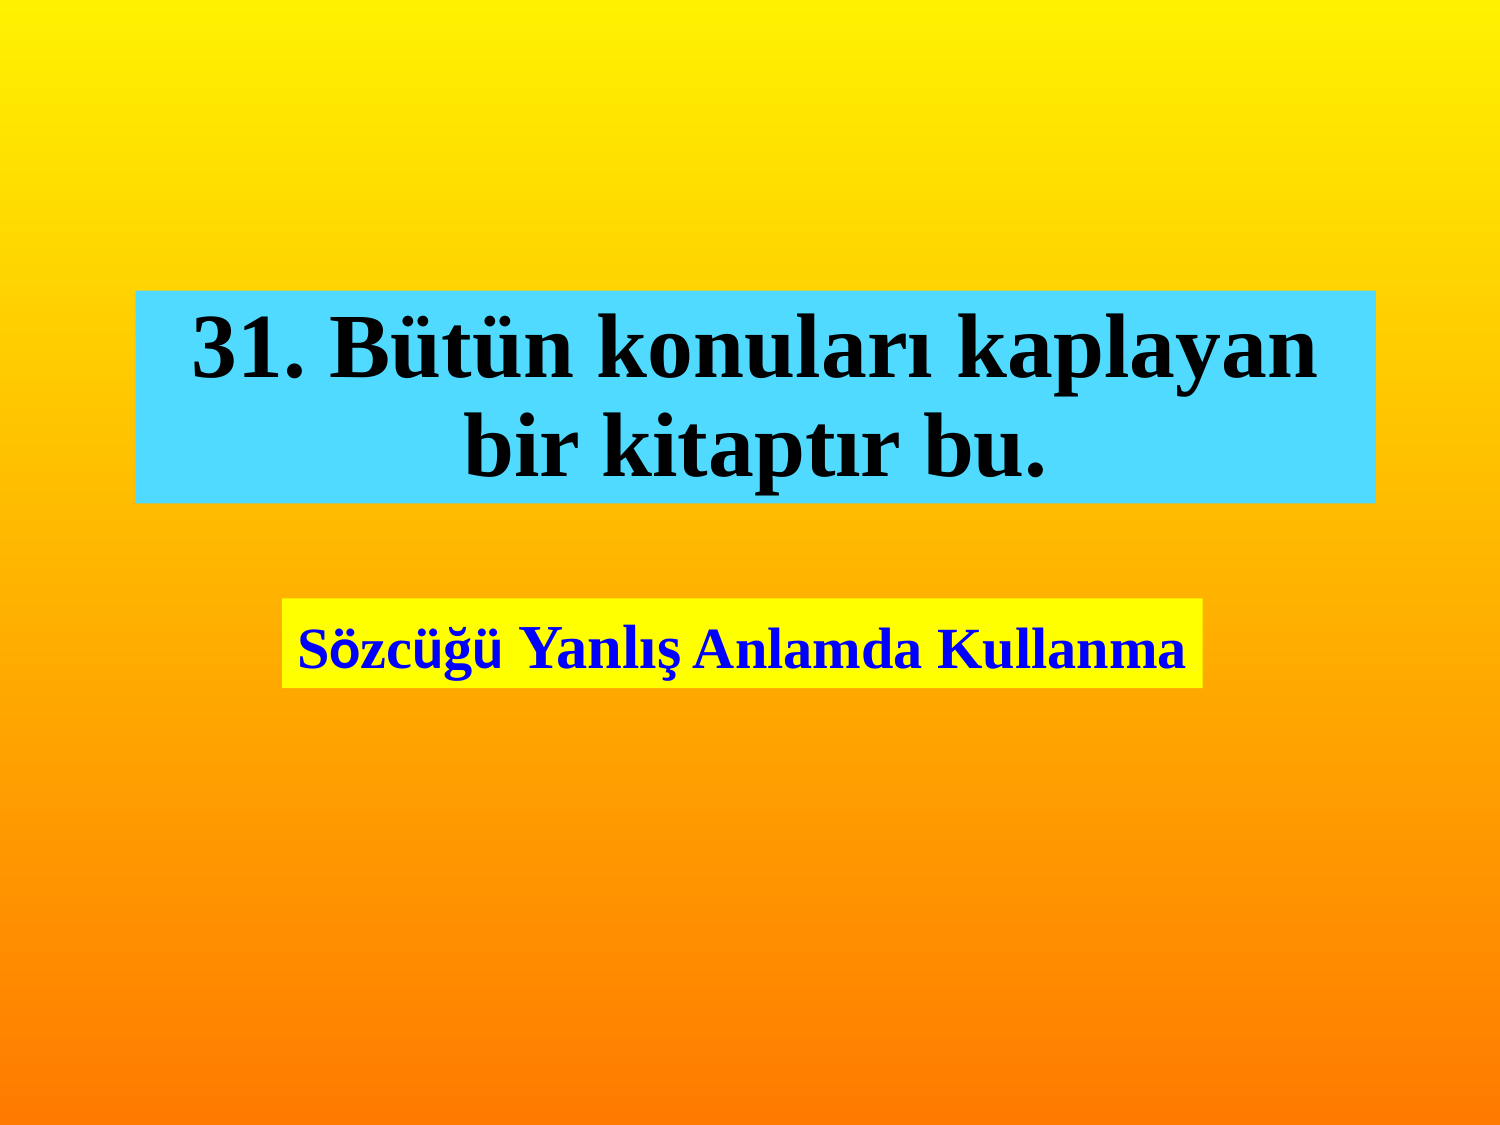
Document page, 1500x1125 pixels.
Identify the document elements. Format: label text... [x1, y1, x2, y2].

text_box Sözcüğü Yanlış Anlamda Kullanma [282, 598, 1203, 689]
text_box 31. Bütün konuları kaplayan bir kitaptır bu. [135, 290, 1376, 504]
